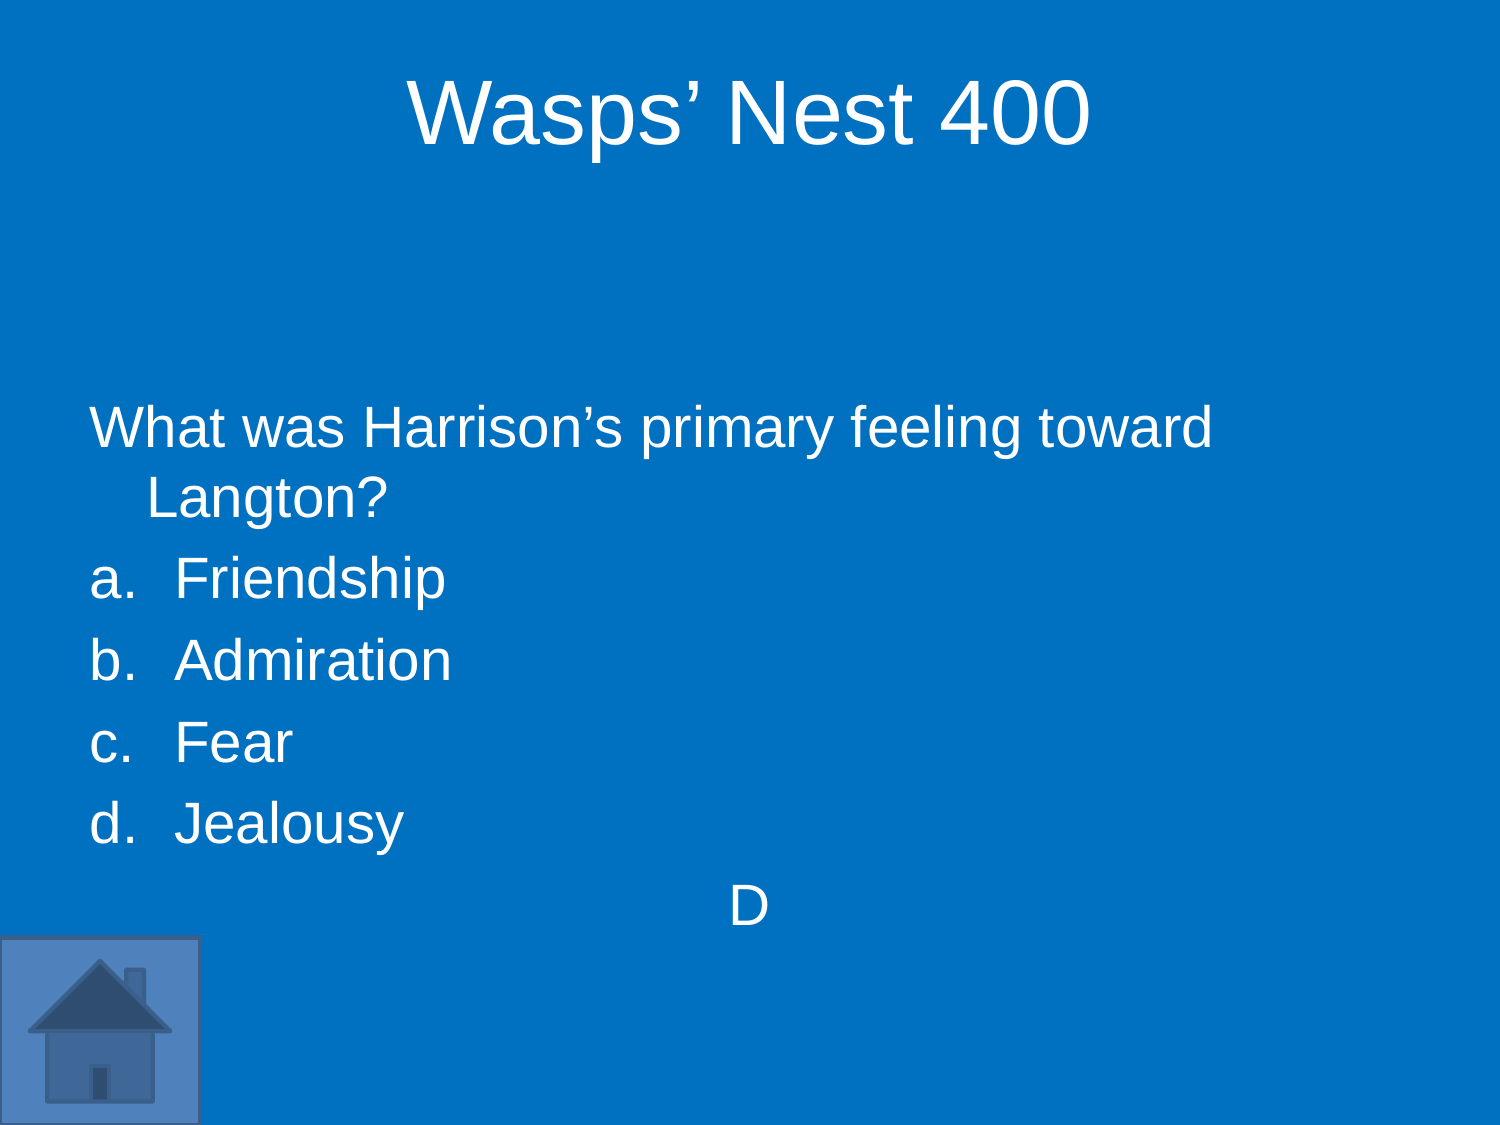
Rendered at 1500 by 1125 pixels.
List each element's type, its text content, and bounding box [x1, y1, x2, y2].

text_box Wasps’ Nest 400 [74, 45, 1425, 233]
text_box [0, 935, 202, 1125]
text_box What was Harrison’s primary feeling toward Langton? Friendship Admiration Fear Jealousy D [74, 249, 1425, 1088]
